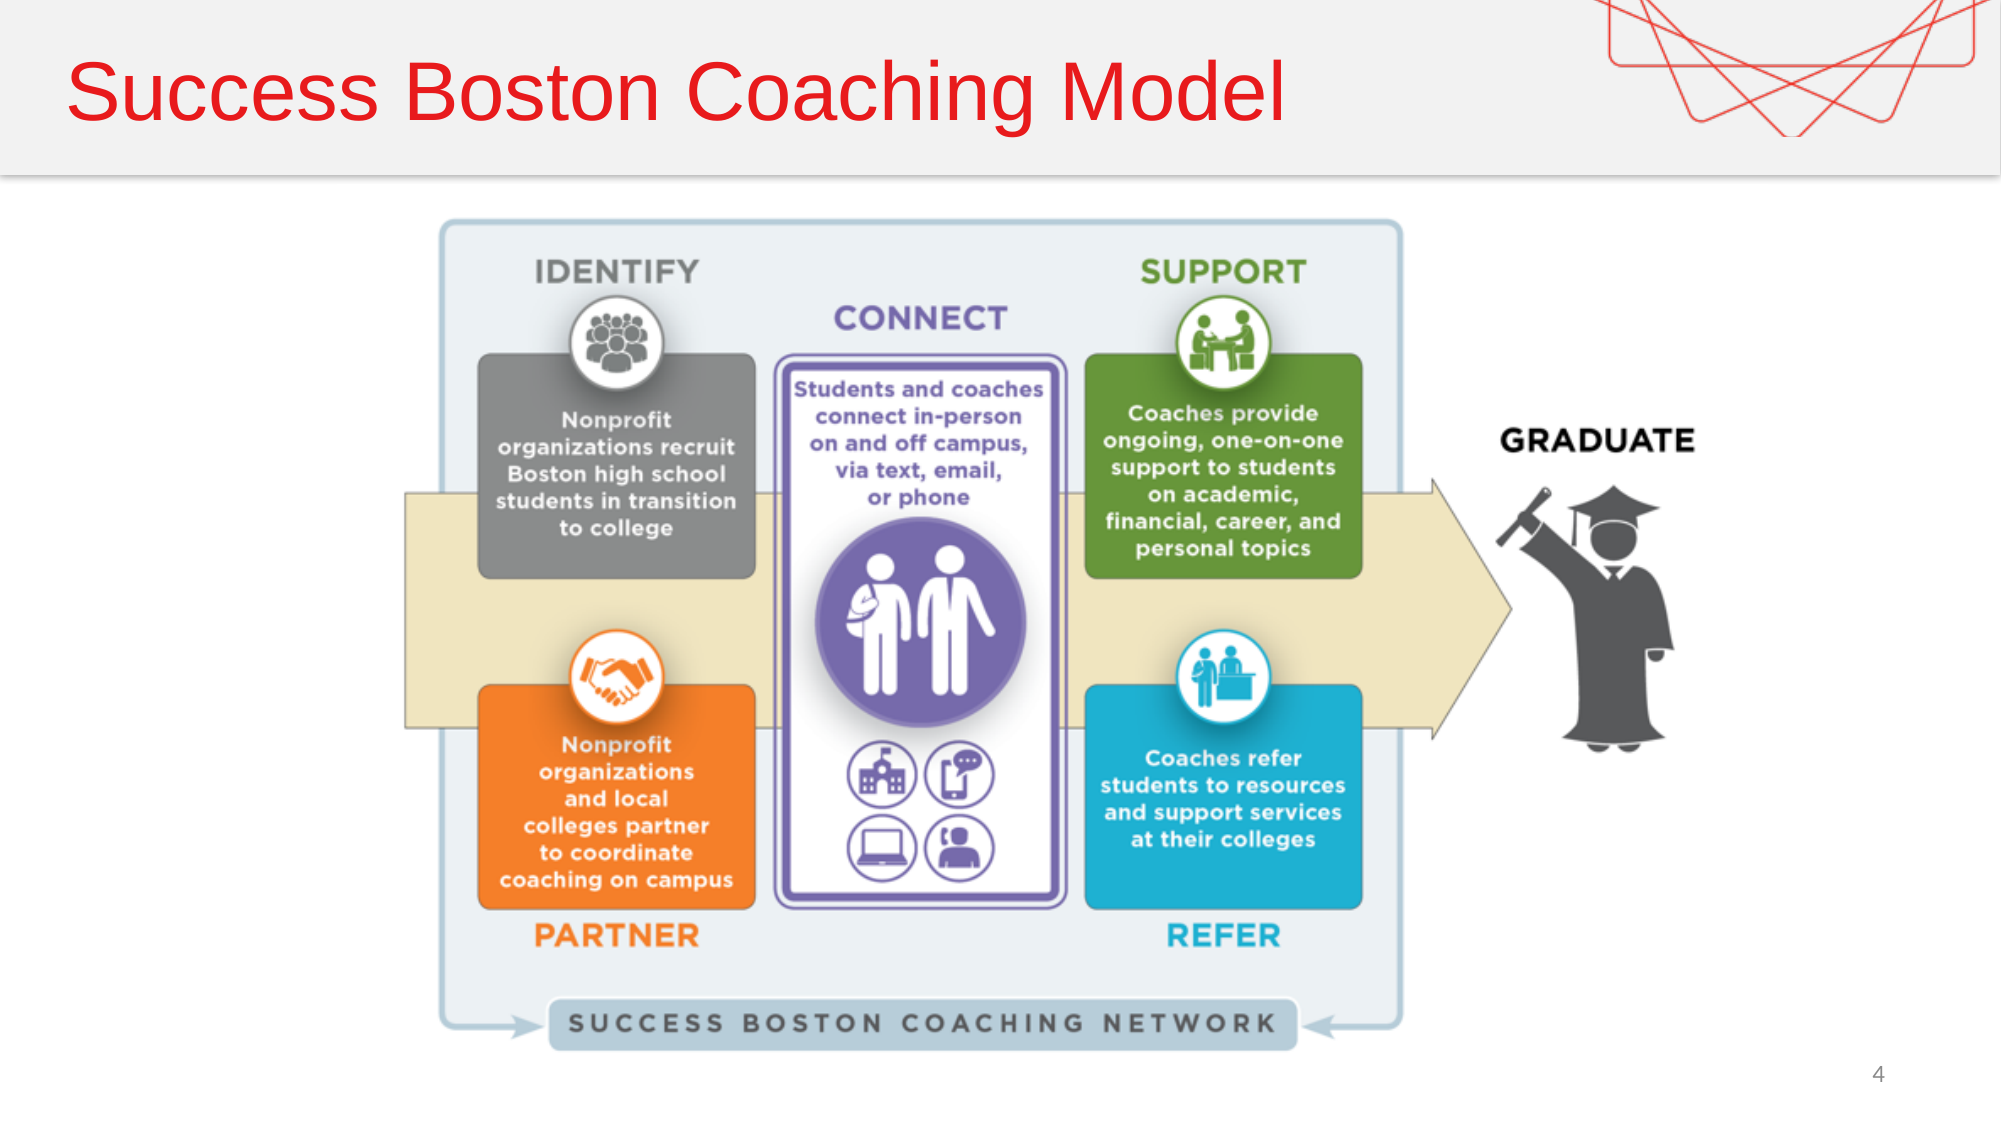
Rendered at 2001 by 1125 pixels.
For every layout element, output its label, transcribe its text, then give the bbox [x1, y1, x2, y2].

picture [337, 184, 1768, 1073]
slide_number 4 [1433, 1042, 1900, 1103]
title Success Boston Coaching Model [50, 24, 1850, 150]
